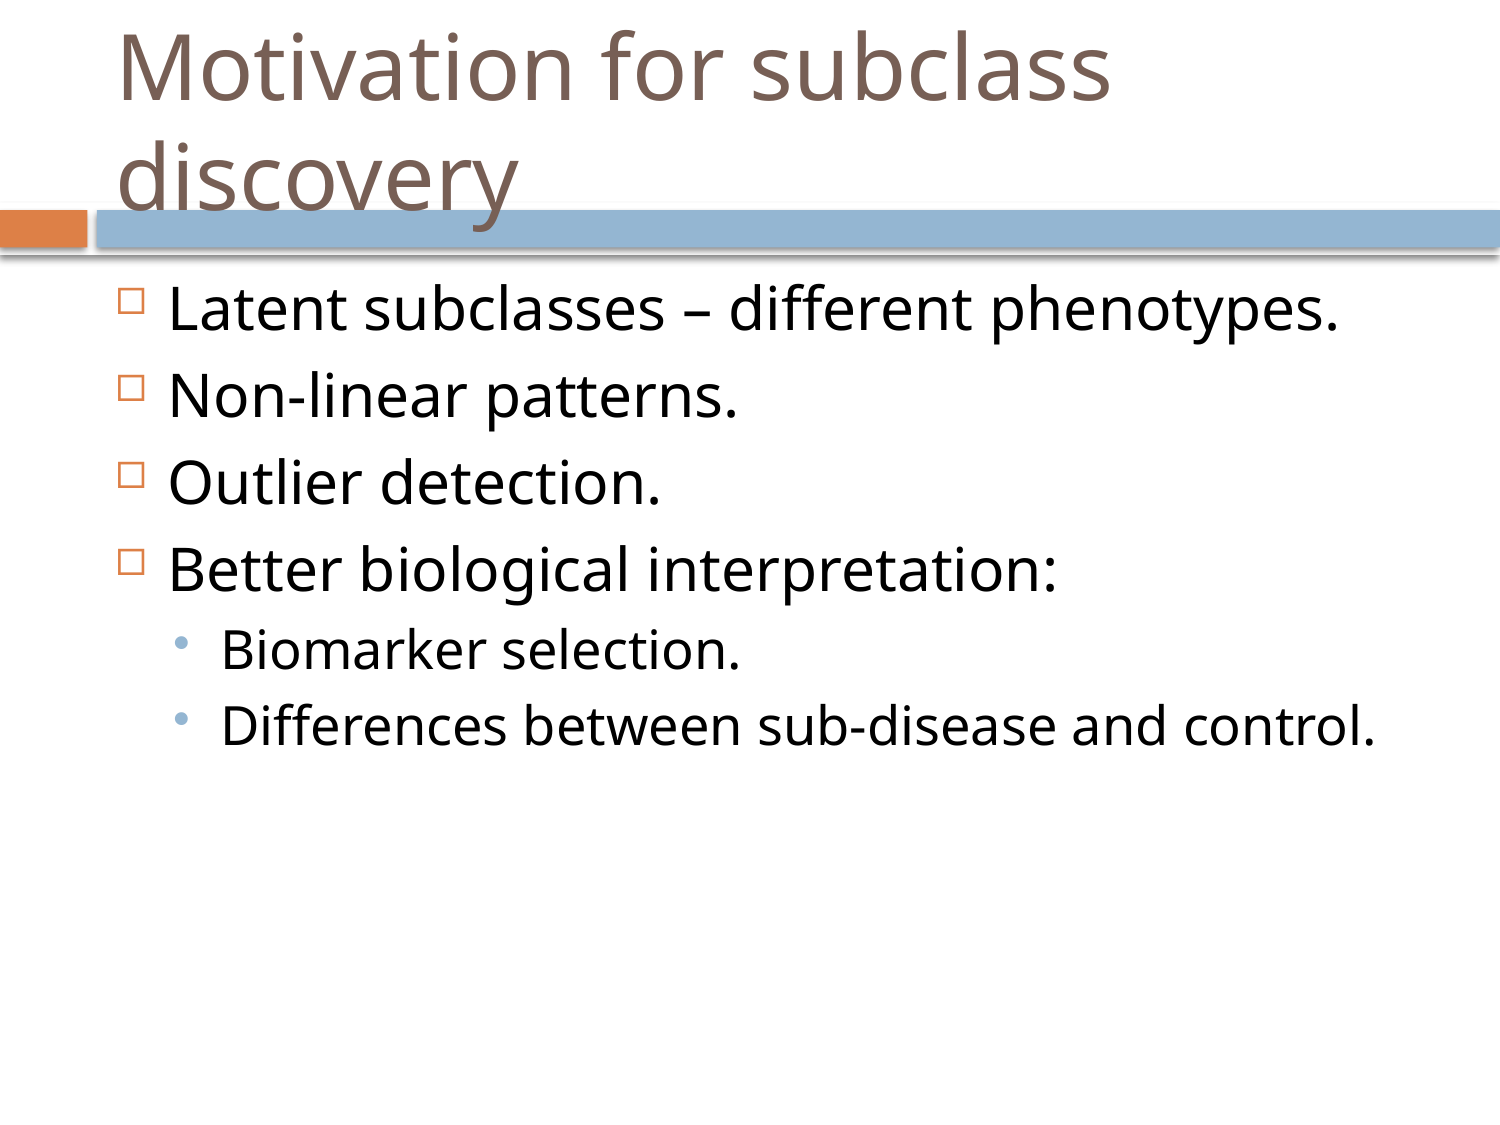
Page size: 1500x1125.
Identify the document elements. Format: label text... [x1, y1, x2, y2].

list Latent subclasses – different phenotypes. Non-linear patterns. Outlier detection. Better biological interpretation: Biomarker selection. Differences between sub-disease and control. [100, 262, 1438, 1000]
title Motivation for subclass discovery [100, 37, 1438, 200]
